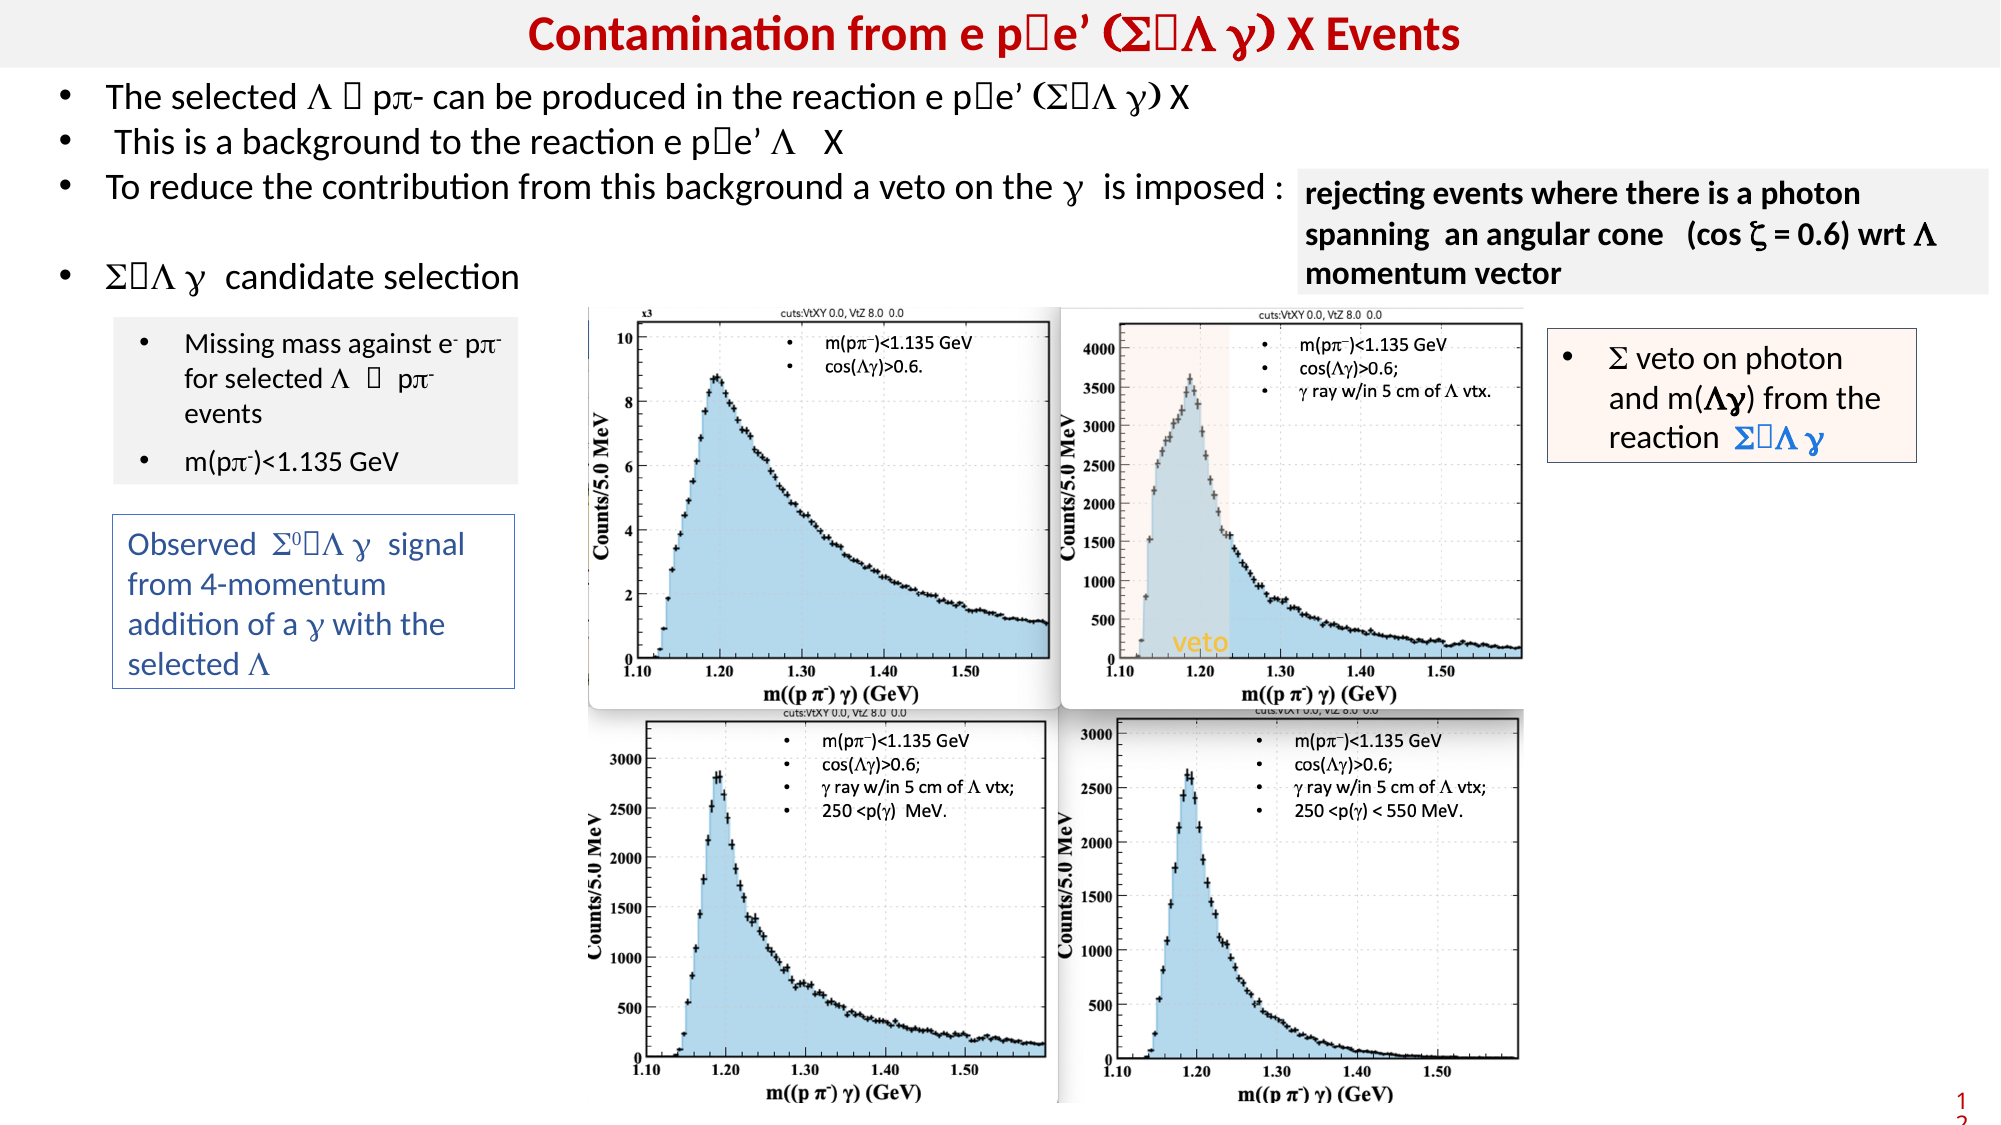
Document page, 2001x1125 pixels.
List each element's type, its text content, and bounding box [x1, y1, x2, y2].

text_box S veto on photon and m(Lg) from the reaction SL g [1547, 328, 1917, 463]
text_box 12 [1940, 1079, 1995, 1125]
text_box Missing mass against e- pp- for selected L  pp- events m(pp-)<1.135 GeV [112, 316, 519, 485]
picture [587, 307, 1524, 1103]
text_box Observed S0L g signal from 4-momentum addition of a g with the selected L [112, 514, 515, 689]
text_box Contamination from e pe’ (SL g) X Events [0, 0, 2000, 68]
text_box rejecting events where there is a photon spanning an angular cone (cos z = 0.6) wrt L momentum vector [1297, 168, 1989, 295]
text_box The selected L  pp- can be produced in the reaction e pe’ (SL g) X This is a background to the reaction e pe’ L X To reduce the contribution from this background a veto on the g is imposed : SL g candidate selection [44, 64, 1797, 710]
